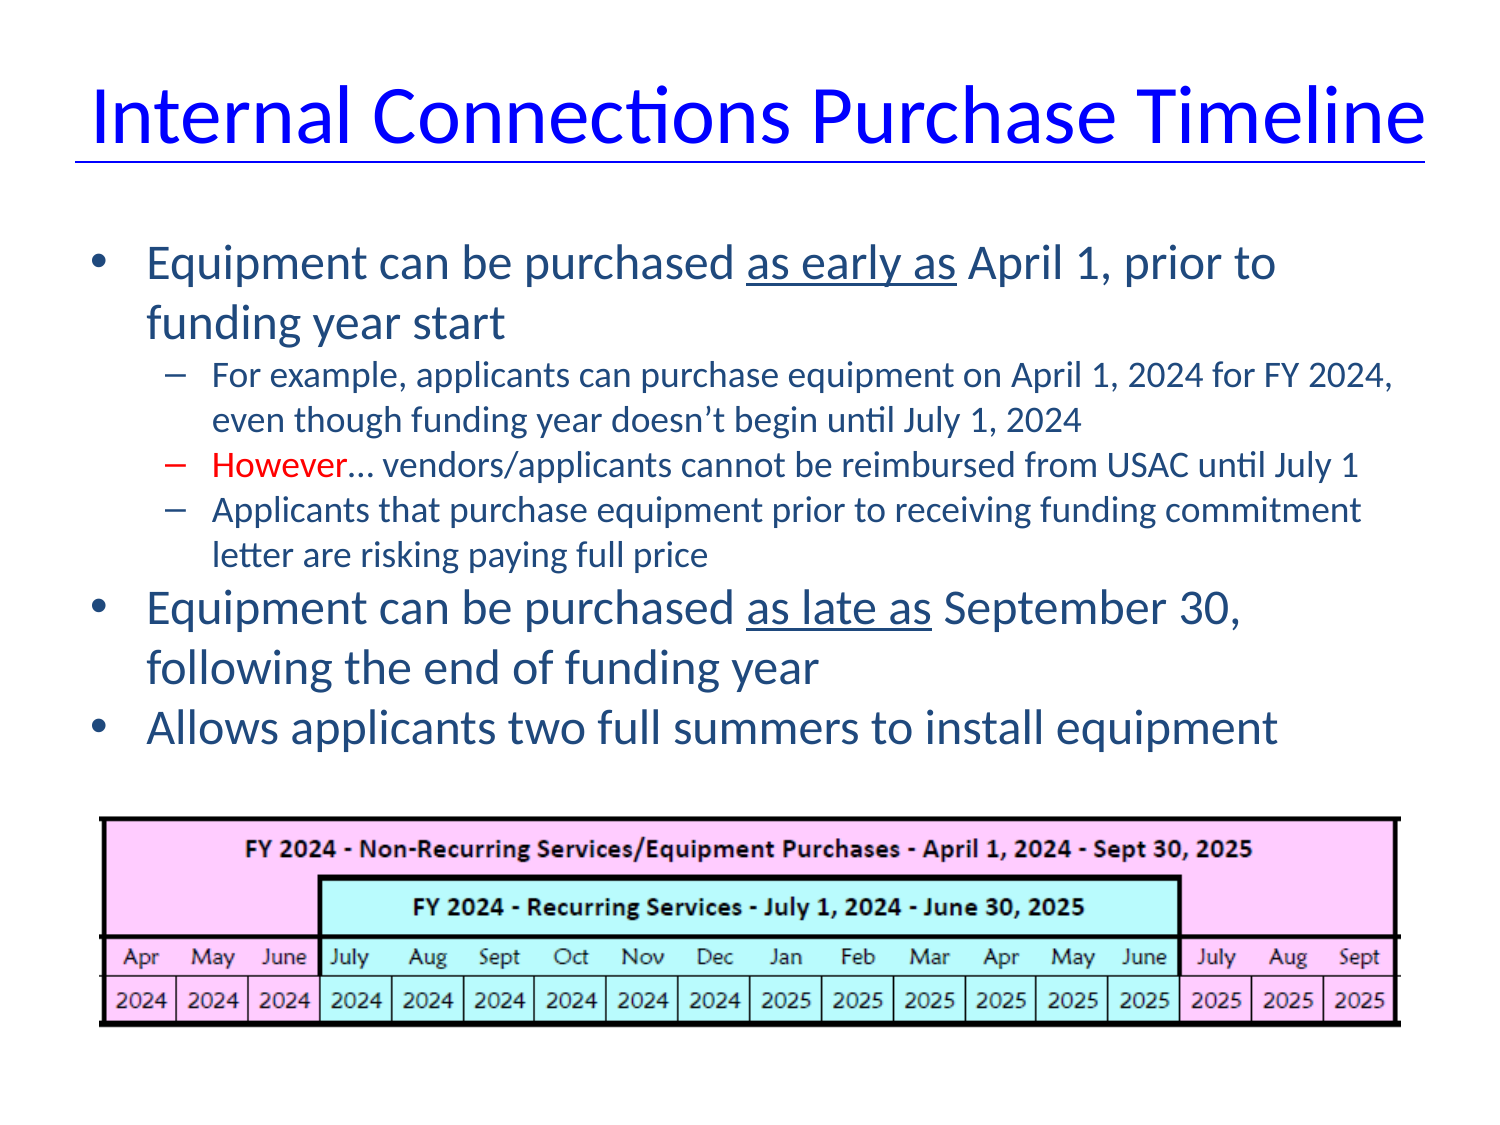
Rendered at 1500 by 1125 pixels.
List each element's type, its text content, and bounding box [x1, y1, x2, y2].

list Equipment can be purchased as early as April 1, prior to funding year start For example, applicants can purchase equipment on April 1, 2024 for FY 2024, even though funding year doesn’t begin until July 1, 2024 However… vendors/applicants cannot be reimbursed from USAC until July 1 Applicants that purchase equipment prior to receiving funding commitment letter are risking paying full price Equipment can be purchased as late as September 30, following the end of funding year Allows applicants two full summers to install equipment [75, 222, 1425, 1060]
picture [98, 812, 1401, 1032]
title Internal Connections Purchase Timeline [75, 45, 1450, 175]
